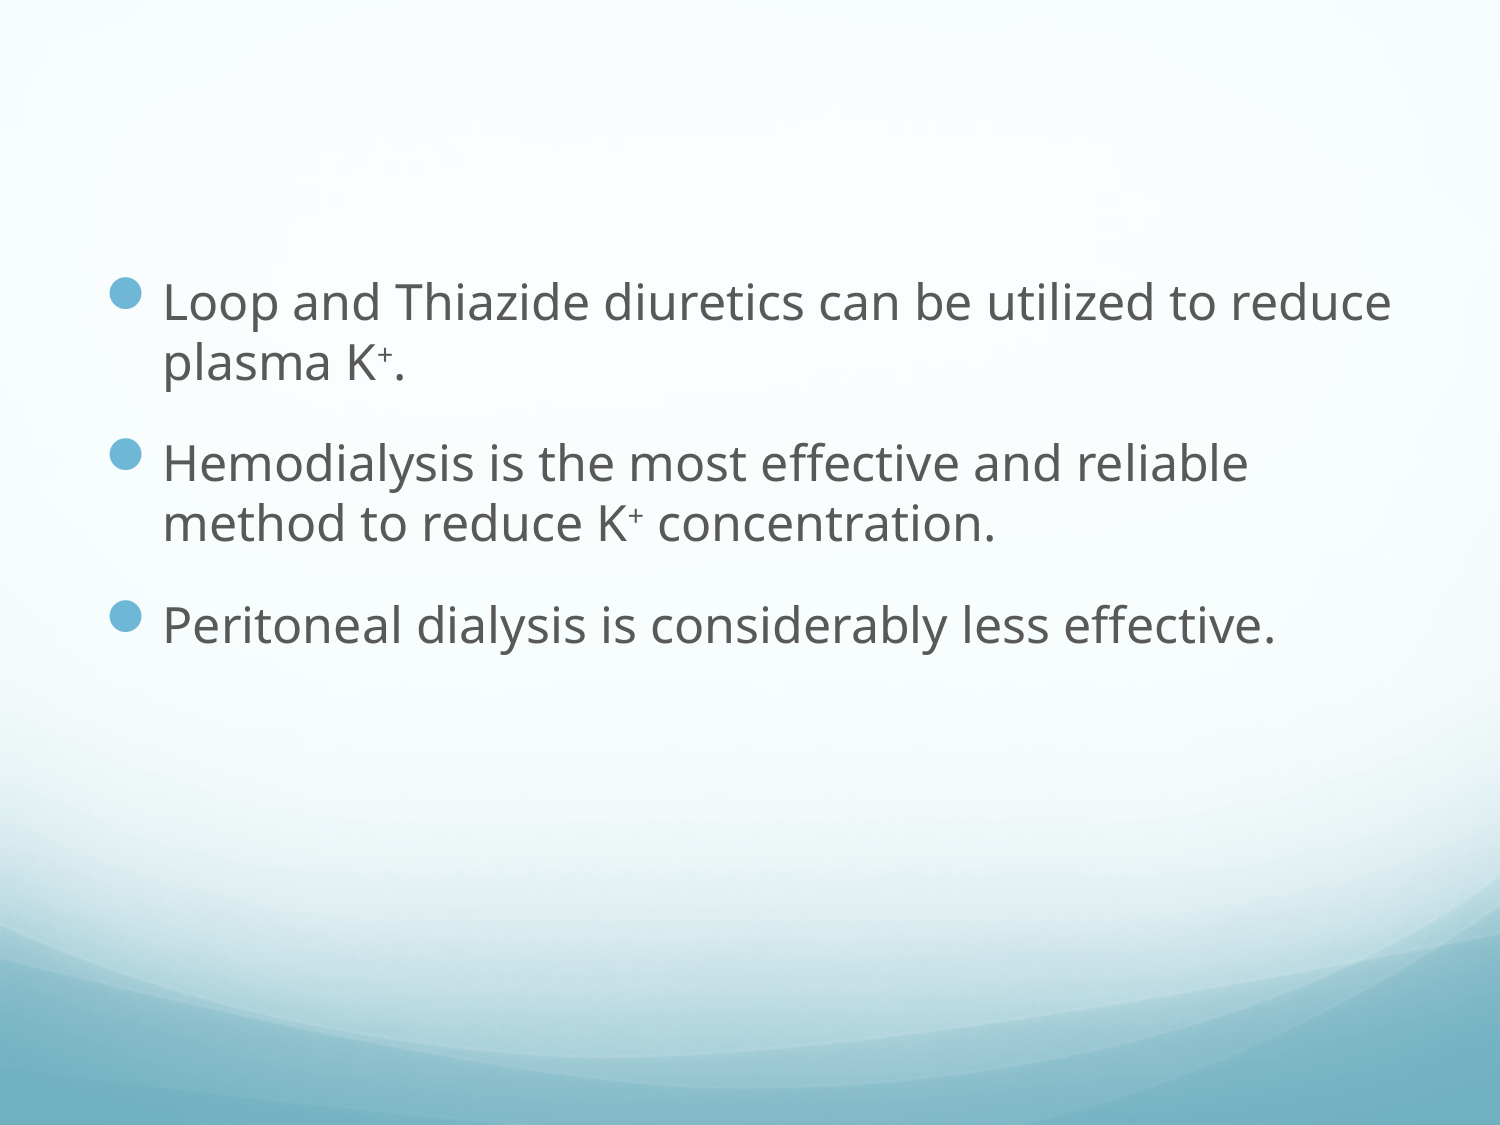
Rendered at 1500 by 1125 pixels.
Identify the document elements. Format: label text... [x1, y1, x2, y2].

list Loop and Thiazide diuretics can be utilized to reduce plasma K+. Hemodialysis is the most effective and reliable method to reduce K+ concentration. Peritoneal dialysis is considerably less effective. [90, 262, 1410, 975]
